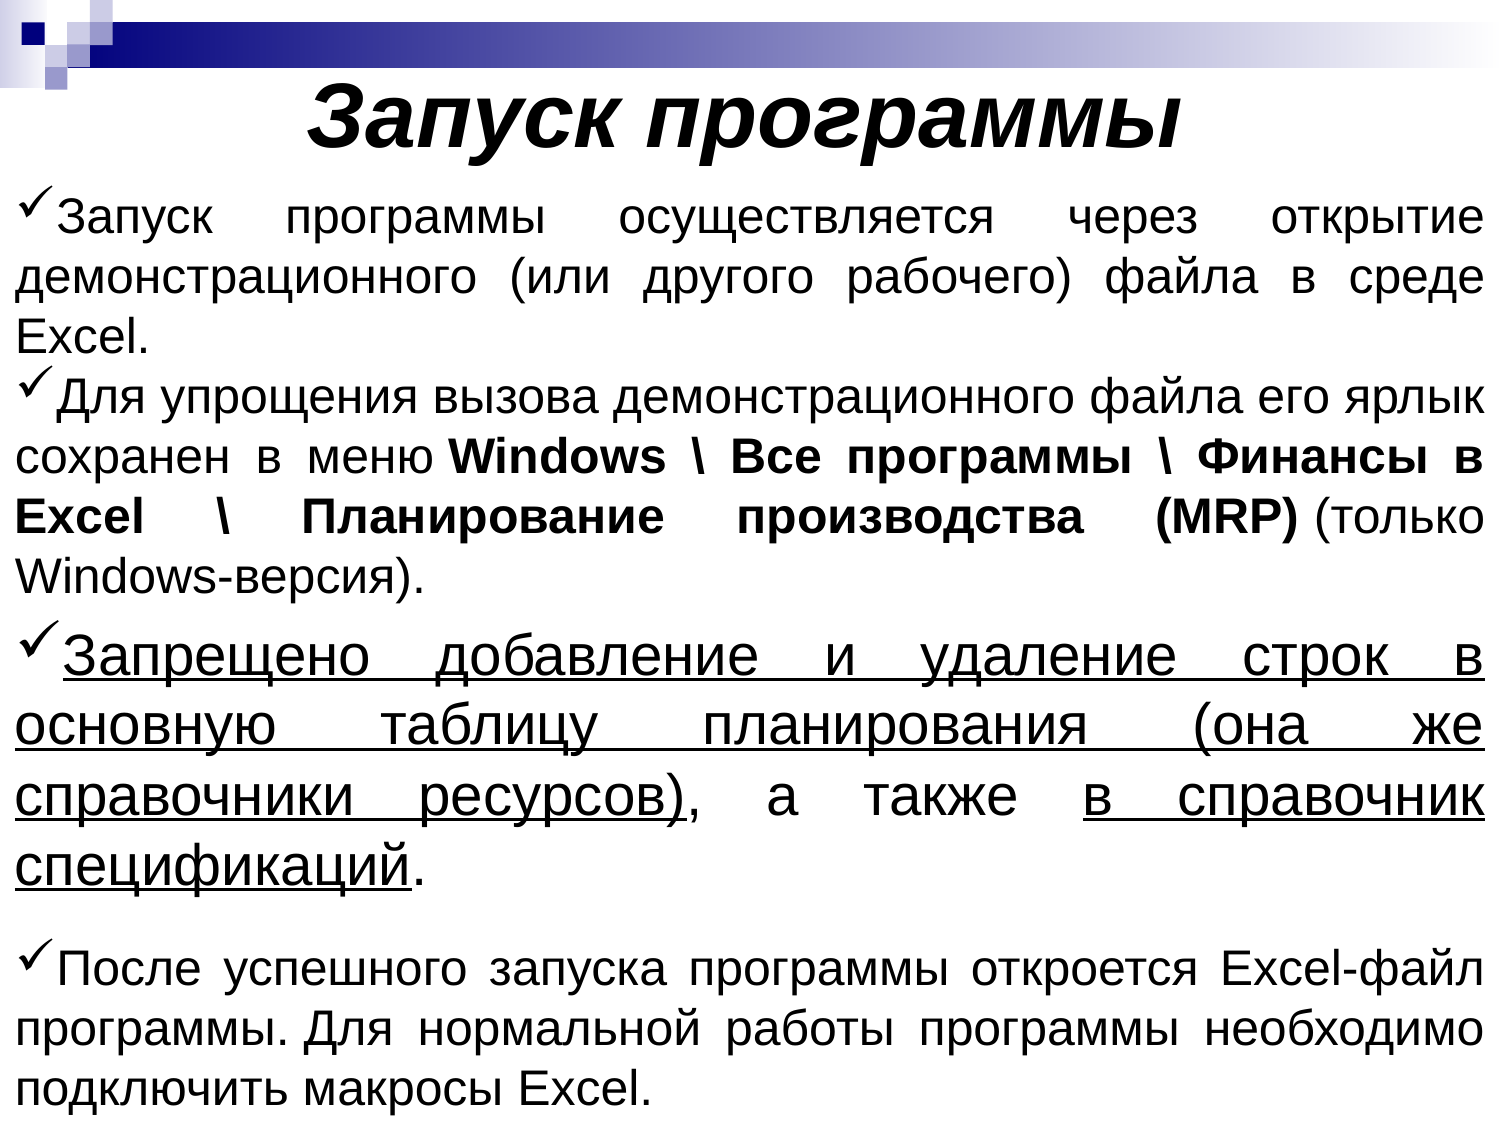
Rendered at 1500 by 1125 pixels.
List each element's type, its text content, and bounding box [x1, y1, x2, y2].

title Запуск программы [70, 58, 1421, 164]
text_box Запуск программы осуществляется через открытие демонстрационного (или другого рабочего) файла в среде Excel. Для упрощения вызова демонстрационного файла его ярлык сохранен в меню Windows \ Все программы \ Финансы в Excel \ Планирование производства (MRP) (только Windows-версия). [0, 175, 1500, 609]
text_box Запрещено добавление и удаление строк в основную таблицу планирования (она же справочники ресурсов), а также в справочник спецификаций. [0, 609, 1500, 904]
text_box После успешного запуска программы откроется Excel-файл программы. Для нормальной работы программы необходимо подключить макросы Excel. [0, 928, 1500, 1123]
